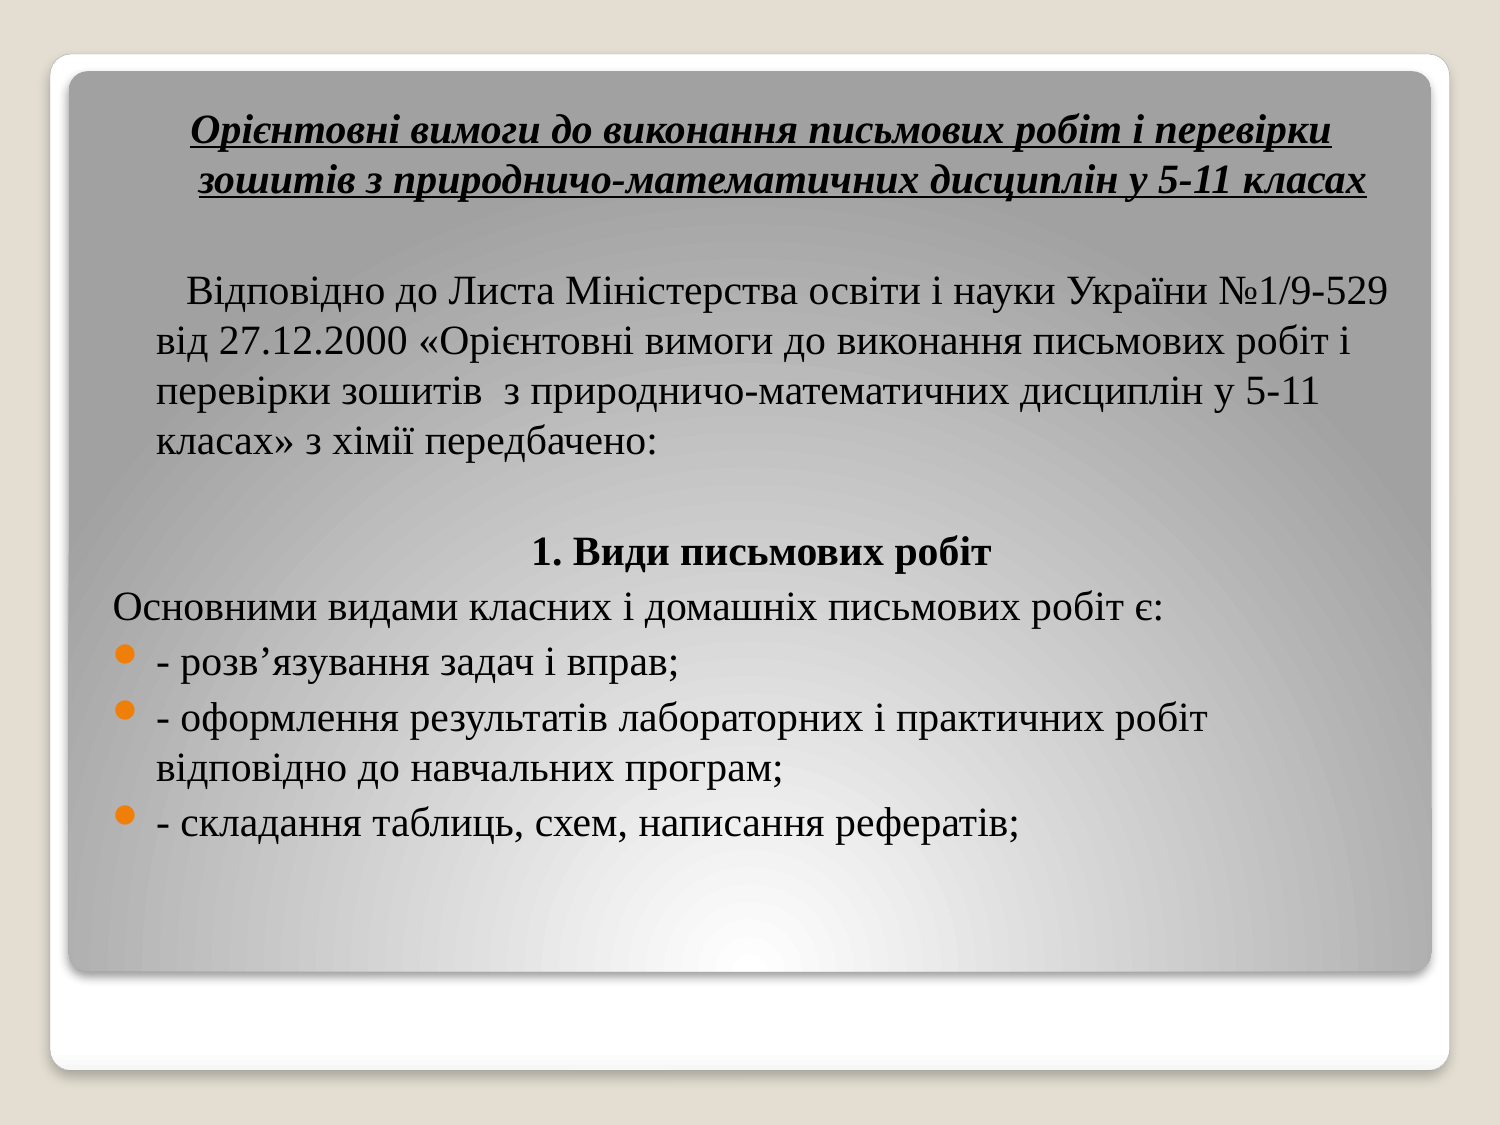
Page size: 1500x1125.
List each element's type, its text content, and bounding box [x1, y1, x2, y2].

list Орієнтовні вимоги до виконання письмових робіт і перевірки зошитів з природничо-математичних дисциплін у 5-11 класах Відповідно до Листа Міністерства освіти і науки України №1/9-529 від 27.12.2000 «Орієнтовні вимоги до виконання письмових робіт і перевірки зошитів з природничо-математичних дисциплін у 5-11 класах» з хімії передбачено: 1. Види письмових робіт Основними видами класних і домашніх письмових робіт є: - розв’язування задач і вправ; - оформлення результатів лабораторних і практичних робіт відповідно до навчальних програм; - складання таблиць, схем, написання рефератів; [82, 86, 1425, 1094]
